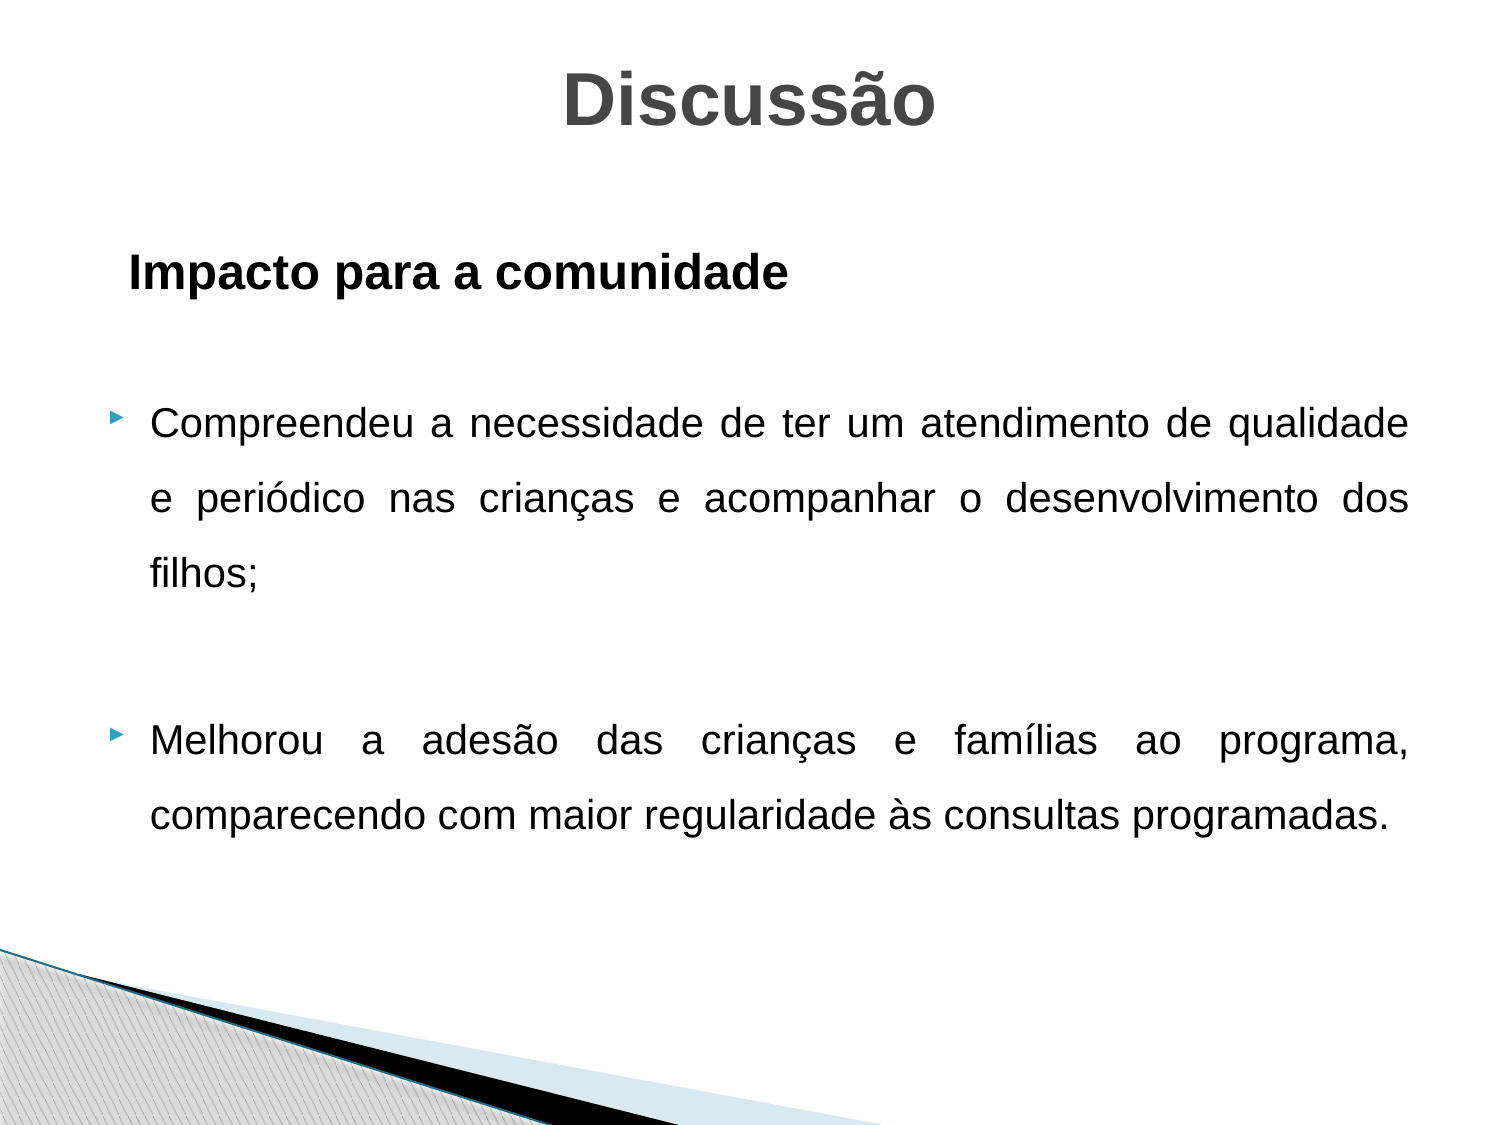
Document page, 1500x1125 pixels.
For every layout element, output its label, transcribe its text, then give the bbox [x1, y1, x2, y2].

text_box [46, 175, 1278, 300]
list Compreendeu a necessidade de ter um atendimento de qualidade e periódico nas crianças e acompanhar o desenvolvimento dos filhos; Melhorou a adesão das crianças e famílias ao programa, comparecendo com maior regularidade às consultas programadas. [75, 363, 1425, 986]
text_box Discussão [53, 42, 1447, 148]
text_box Impacto para a comunidade [113, 231, 833, 307]
